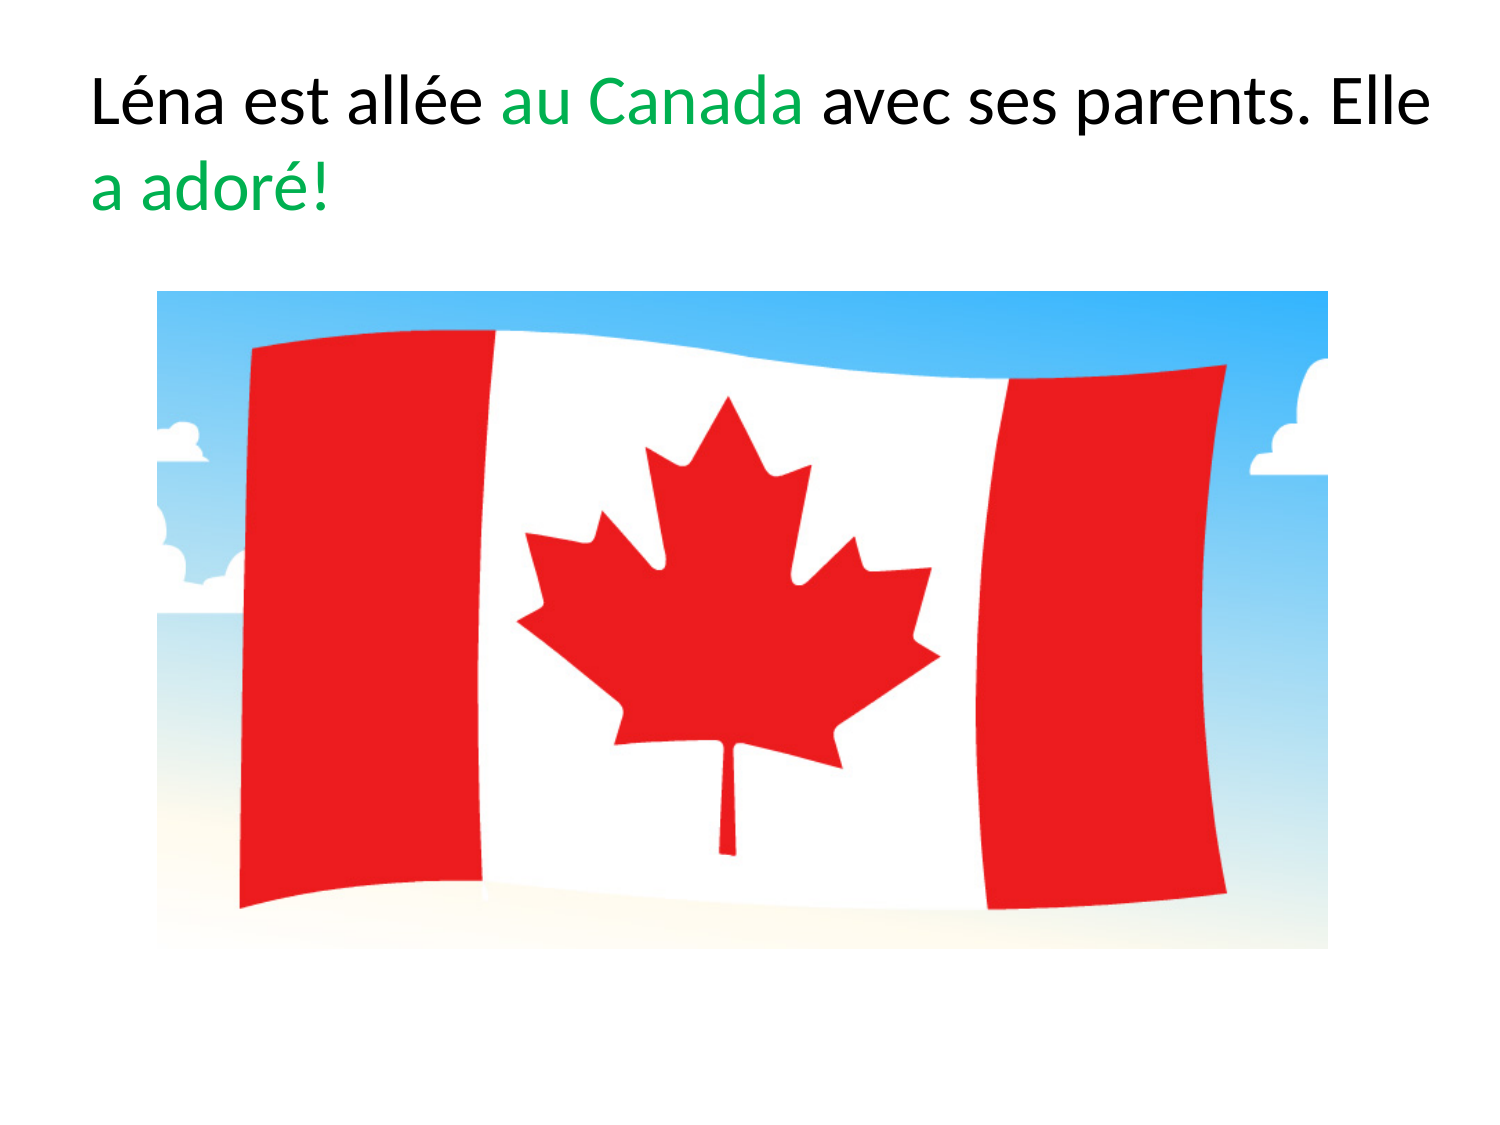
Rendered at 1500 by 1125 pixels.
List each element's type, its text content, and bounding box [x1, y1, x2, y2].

text_box [25, 0, 715, 222]
picture [157, 291, 1328, 949]
text_box [25, 0, 1187, 288]
title Léna est allée au Canada avec ses parents. Elle a adoré! [1187, 45, 1482, 233]
